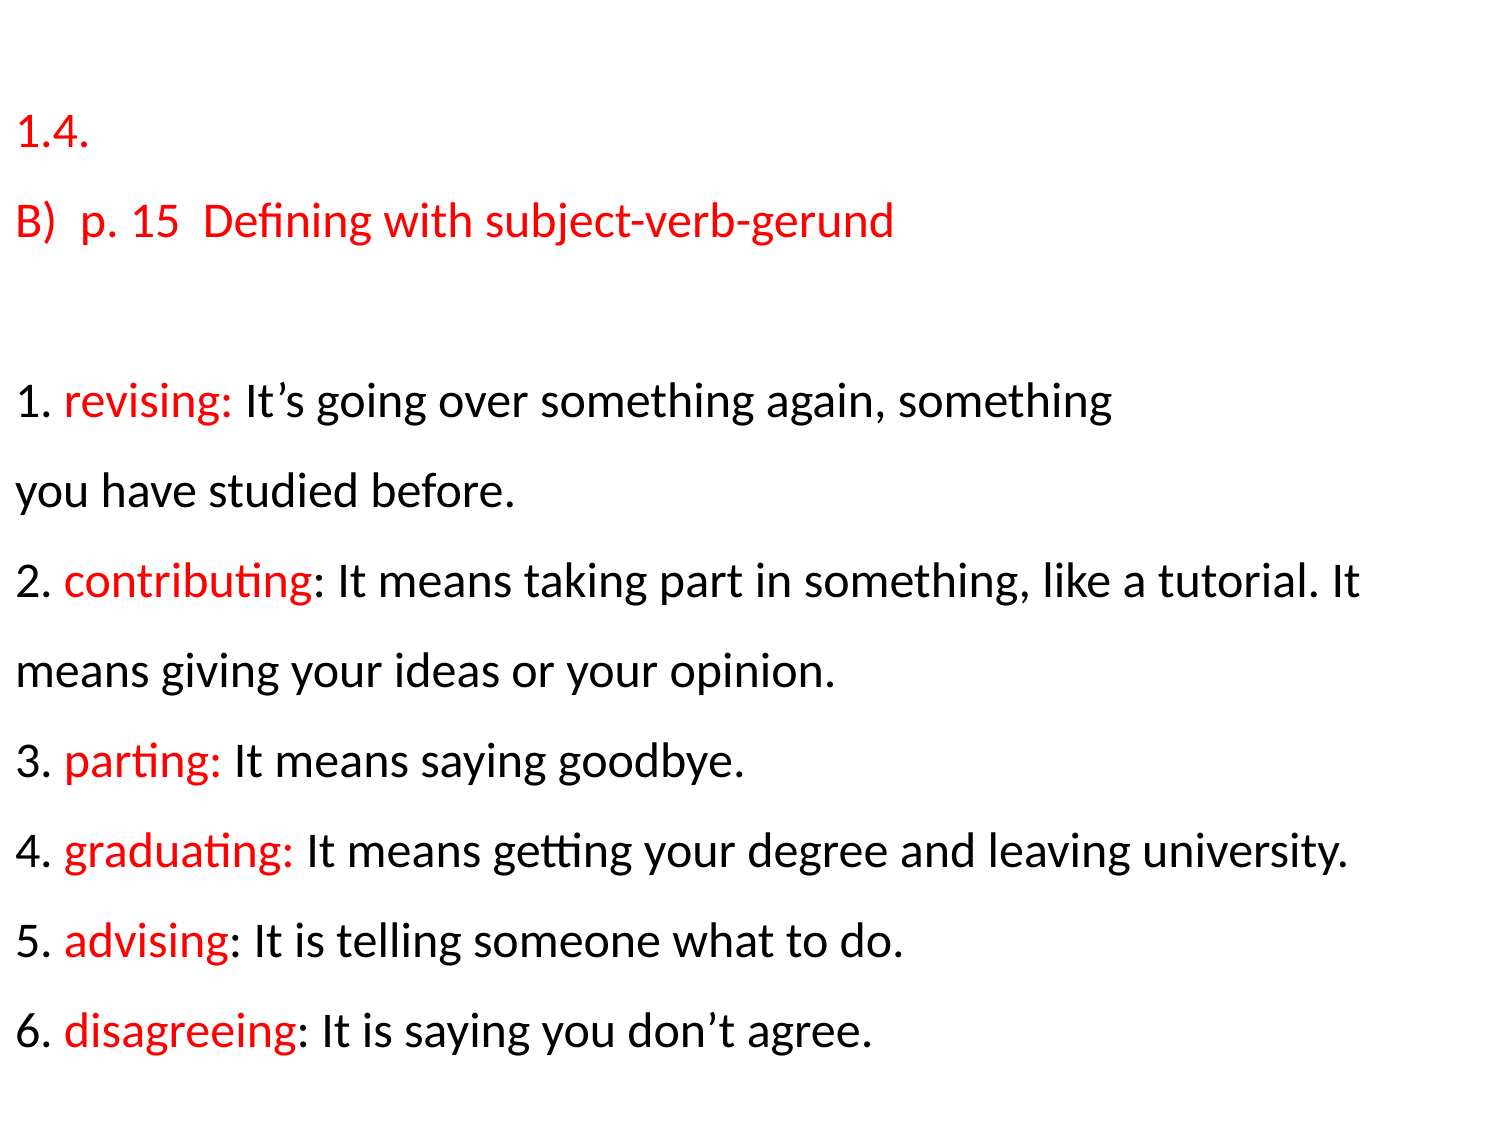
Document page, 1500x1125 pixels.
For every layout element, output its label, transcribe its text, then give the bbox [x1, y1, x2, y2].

title 1.4. B) p. 15 Defining with subject-verb-gerund 1. revising: It’s going over something again, something you have studied before. 2. contributing: It means taking part in something, like a tutorial. It means giving your ideas or your opinion. 3. parting: It means saying goodbye. 4. graduating: It means getting your degree and leaving university. 5. advising: It is telling someone what to do. 6. disagreeing: It is saying you don’t agree. [0, 0, 1500, 1125]
